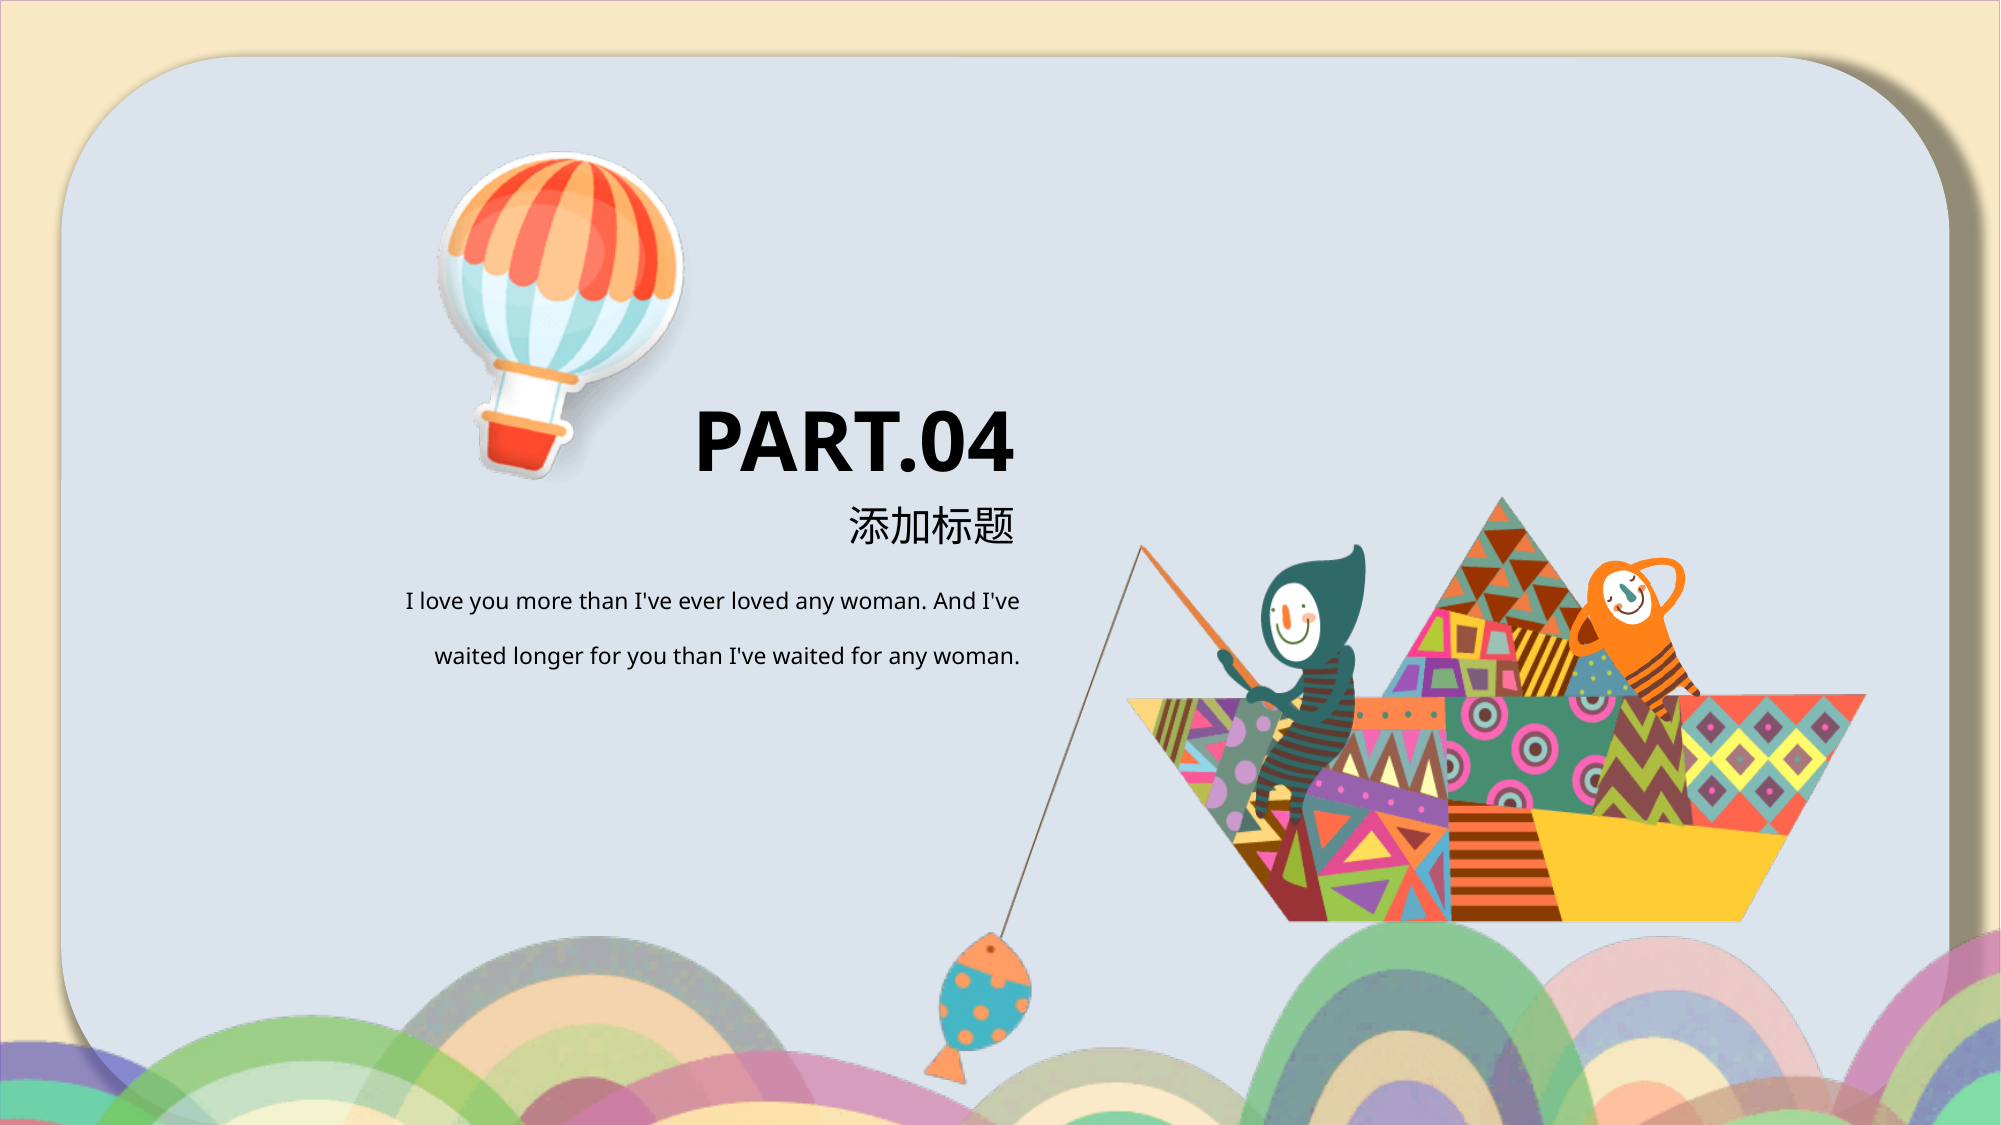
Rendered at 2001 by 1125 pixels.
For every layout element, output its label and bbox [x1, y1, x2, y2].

text_box [967, 471, 1914, 956]
text_box [0, 0, 2000, 1125]
picture [855, 940, 1081, 1116]
picture [409, 106, 694, 496]
